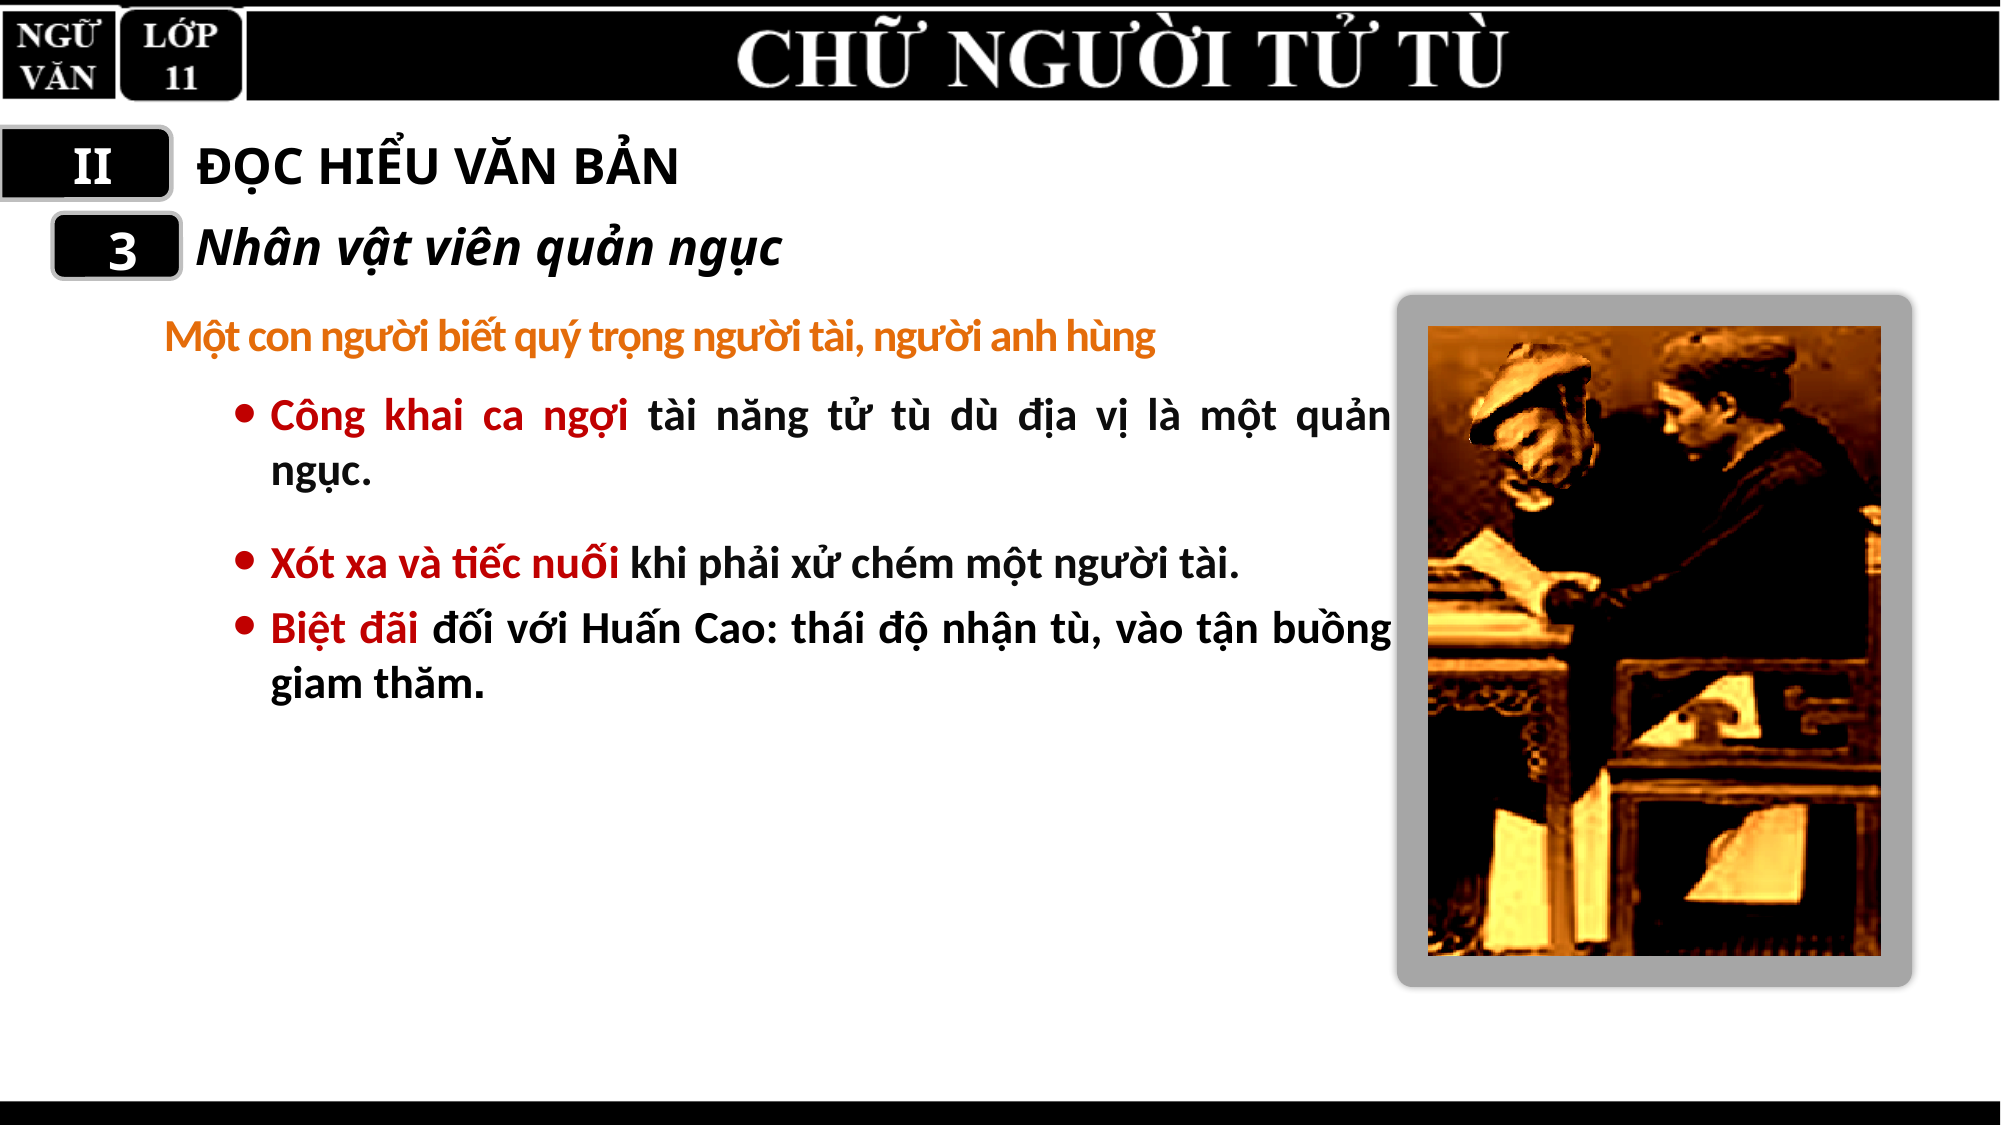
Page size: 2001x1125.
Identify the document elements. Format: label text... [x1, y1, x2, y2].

text_box Công khai ca ngợi tài năng tử tù dù địa vị là một quản ngục. [225, 381, 1391, 499]
picture [0, 0, 2001, 1125]
text_box Biệt đãi đối với Huấn Cao: thái độ nhận tù, vào tận buồng giam thăm. [225, 593, 1391, 712]
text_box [0, 126, 901, 203]
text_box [52, 207, 976, 289]
text_box Một con người biết quý trọng người tài, người anh hùng [156, 274, 1332, 365]
text_box Xót xa và tiếc nuối khi phải xử chém một người tài. [225, 501, 1391, 592]
